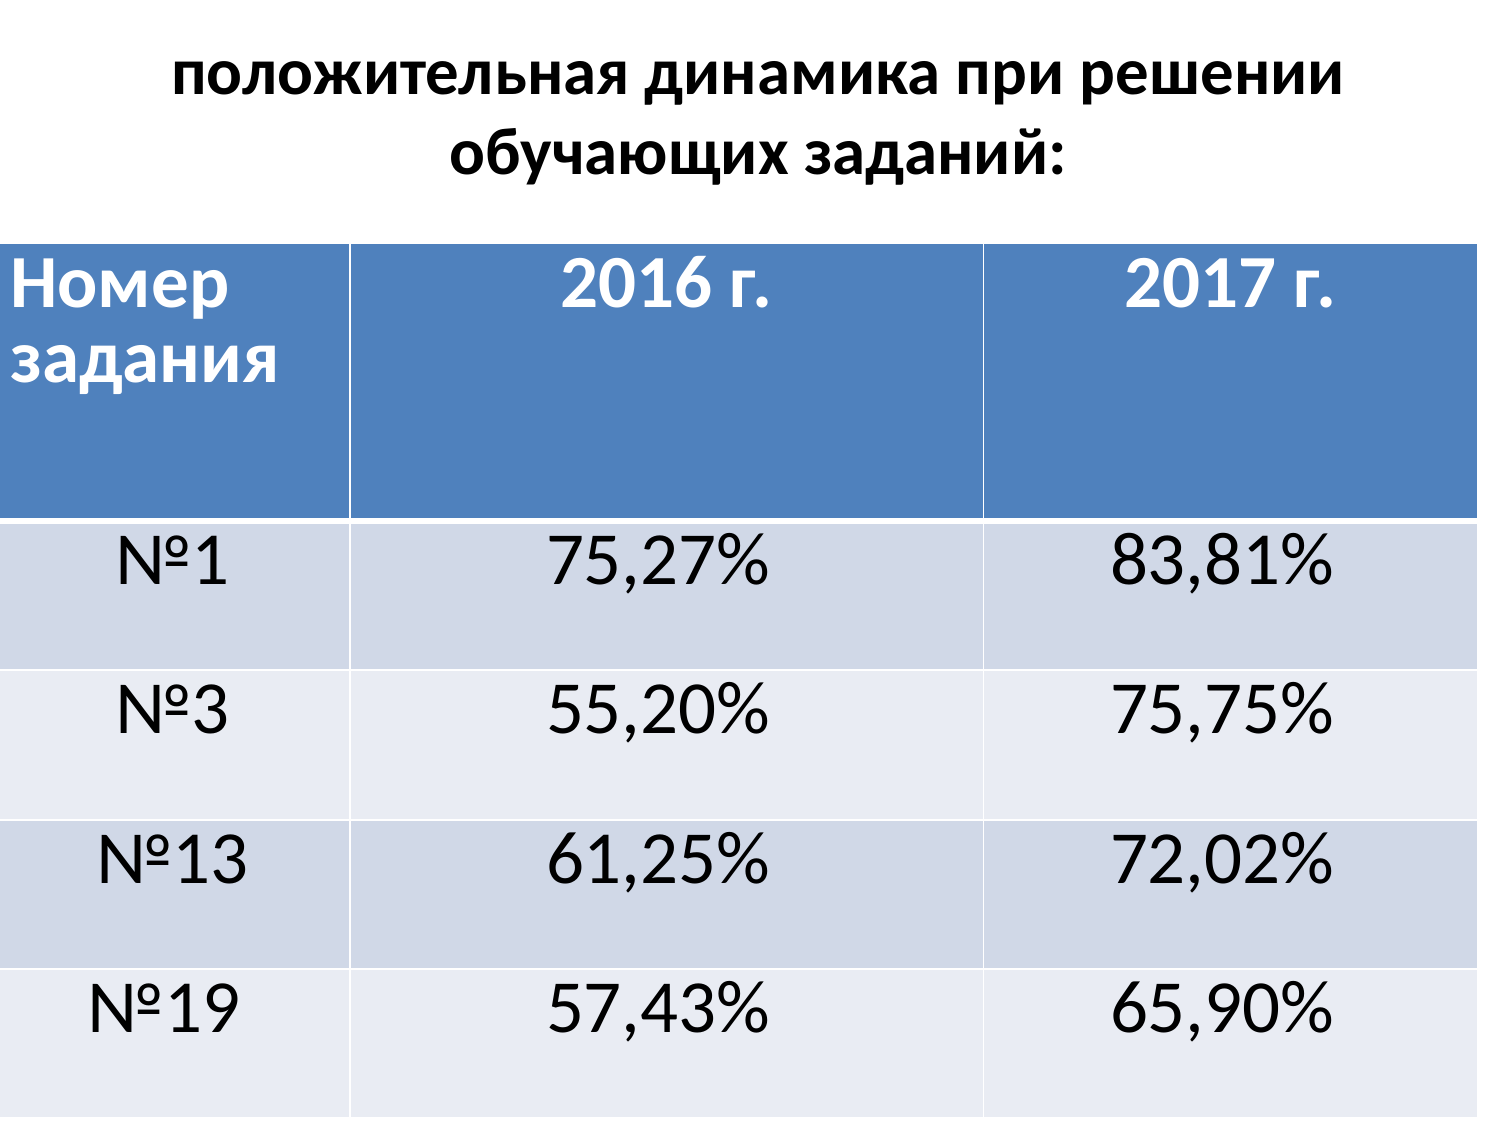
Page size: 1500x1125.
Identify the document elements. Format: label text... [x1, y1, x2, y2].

table_cell 61,25% [351, 821, 983, 968]
table_cell 75,75% [984, 671, 1477, 819]
table_cell 55,20% [351, 671, 983, 819]
table_cell 57,43% [351, 970, 983, 1117]
table_cell №3 [0, 671, 349, 819]
table_cell 72,02% [984, 821, 1477, 968]
table_cell №13 [0, 821, 349, 968]
title положительная динамика при решении обучающих заданий: [17, 19, 1500, 197]
table_cell 75,27% [351, 524, 983, 669]
table_cell 83,81% [984, 524, 1477, 669]
table_cell №1 [0, 524, 349, 669]
table_header Номер задания [0, 244, 349, 518]
table_header 2016 г. [351, 244, 983, 518]
table_header 2017 г. [984, 244, 1477, 518]
table_cell 65,90% [984, 970, 1477, 1117]
table_cell №19 [0, 970, 349, 1117]
